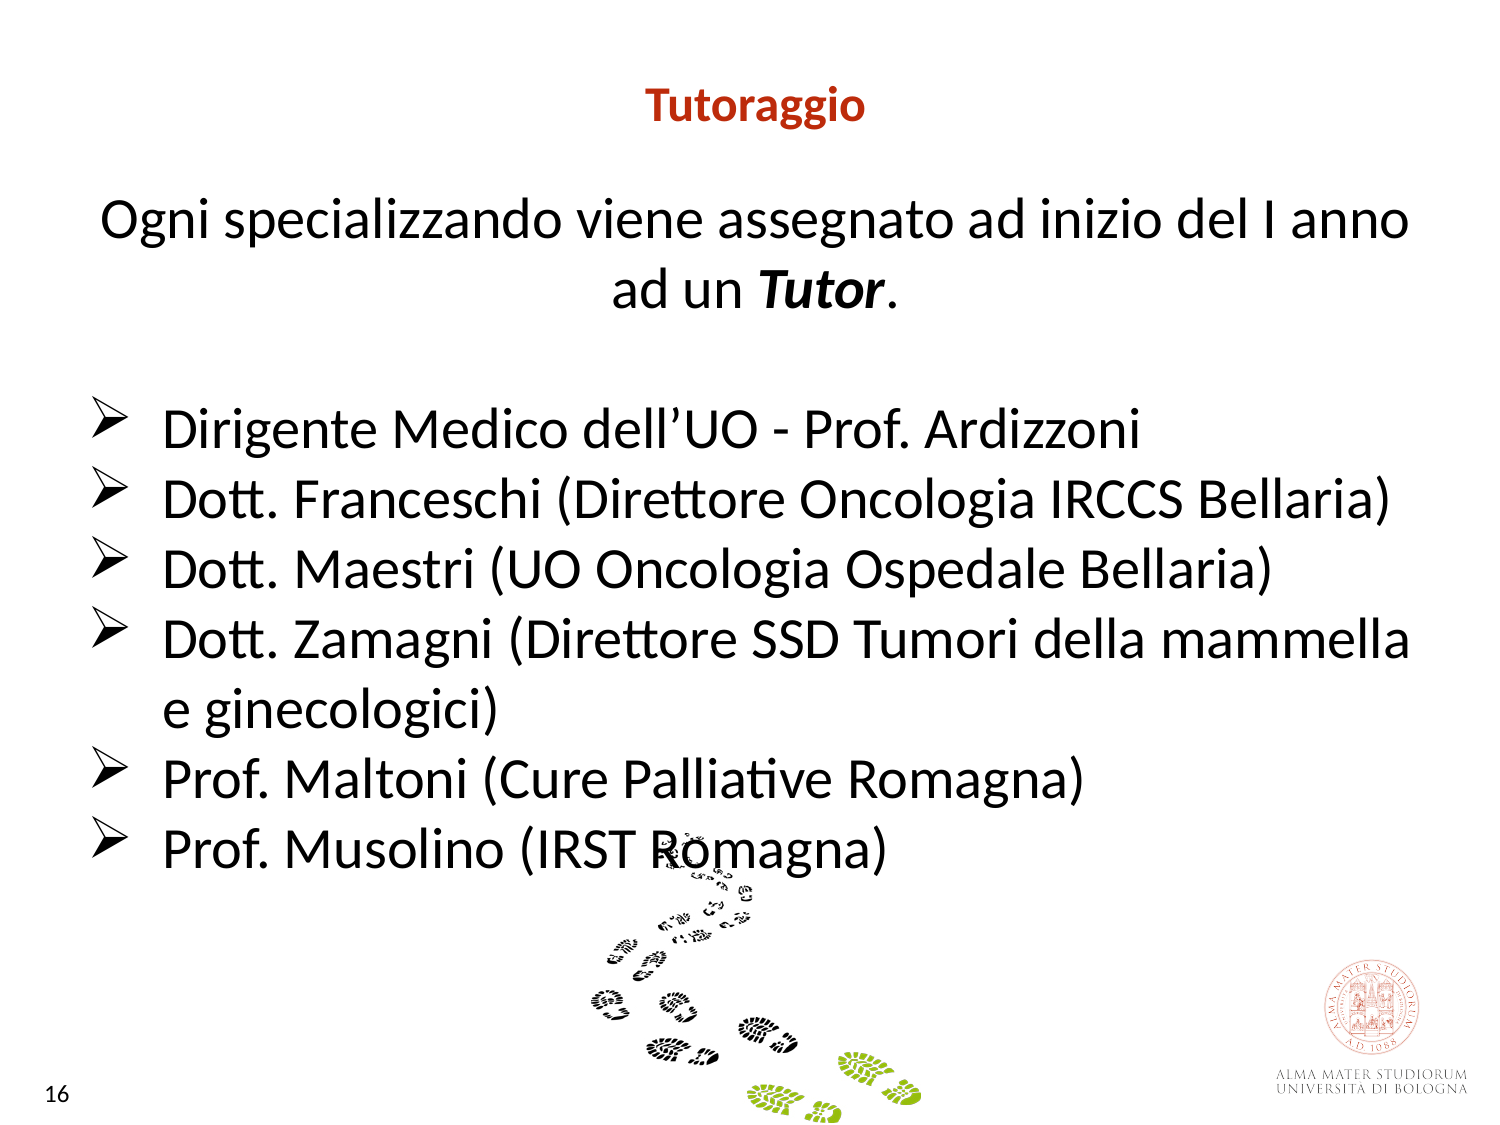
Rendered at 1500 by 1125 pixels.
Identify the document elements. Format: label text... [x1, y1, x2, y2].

text_box Ogni specializzando viene assegnato ad inizio del I anno ad un Tutor. Dirigente Medico dell’UO - Prof. Ardizzoni Dott. Franceschi (Direttore Oncologia IRCCS Bellaria) Dott. Maestri (UO Oncologia Ospedale Bellaria) Dott. Zamagni (Direttore SSD Tumori della mammella e ginecologici) Prof. Maltoni (Cure Palliative Romagna) Prof. Musolino (IRST Romagna) [72, 172, 1440, 888]
list Tutoraggio [64, 78, 1447, 185]
picture [1246, 940, 1497, 1118]
picture [590, 833, 921, 1124]
